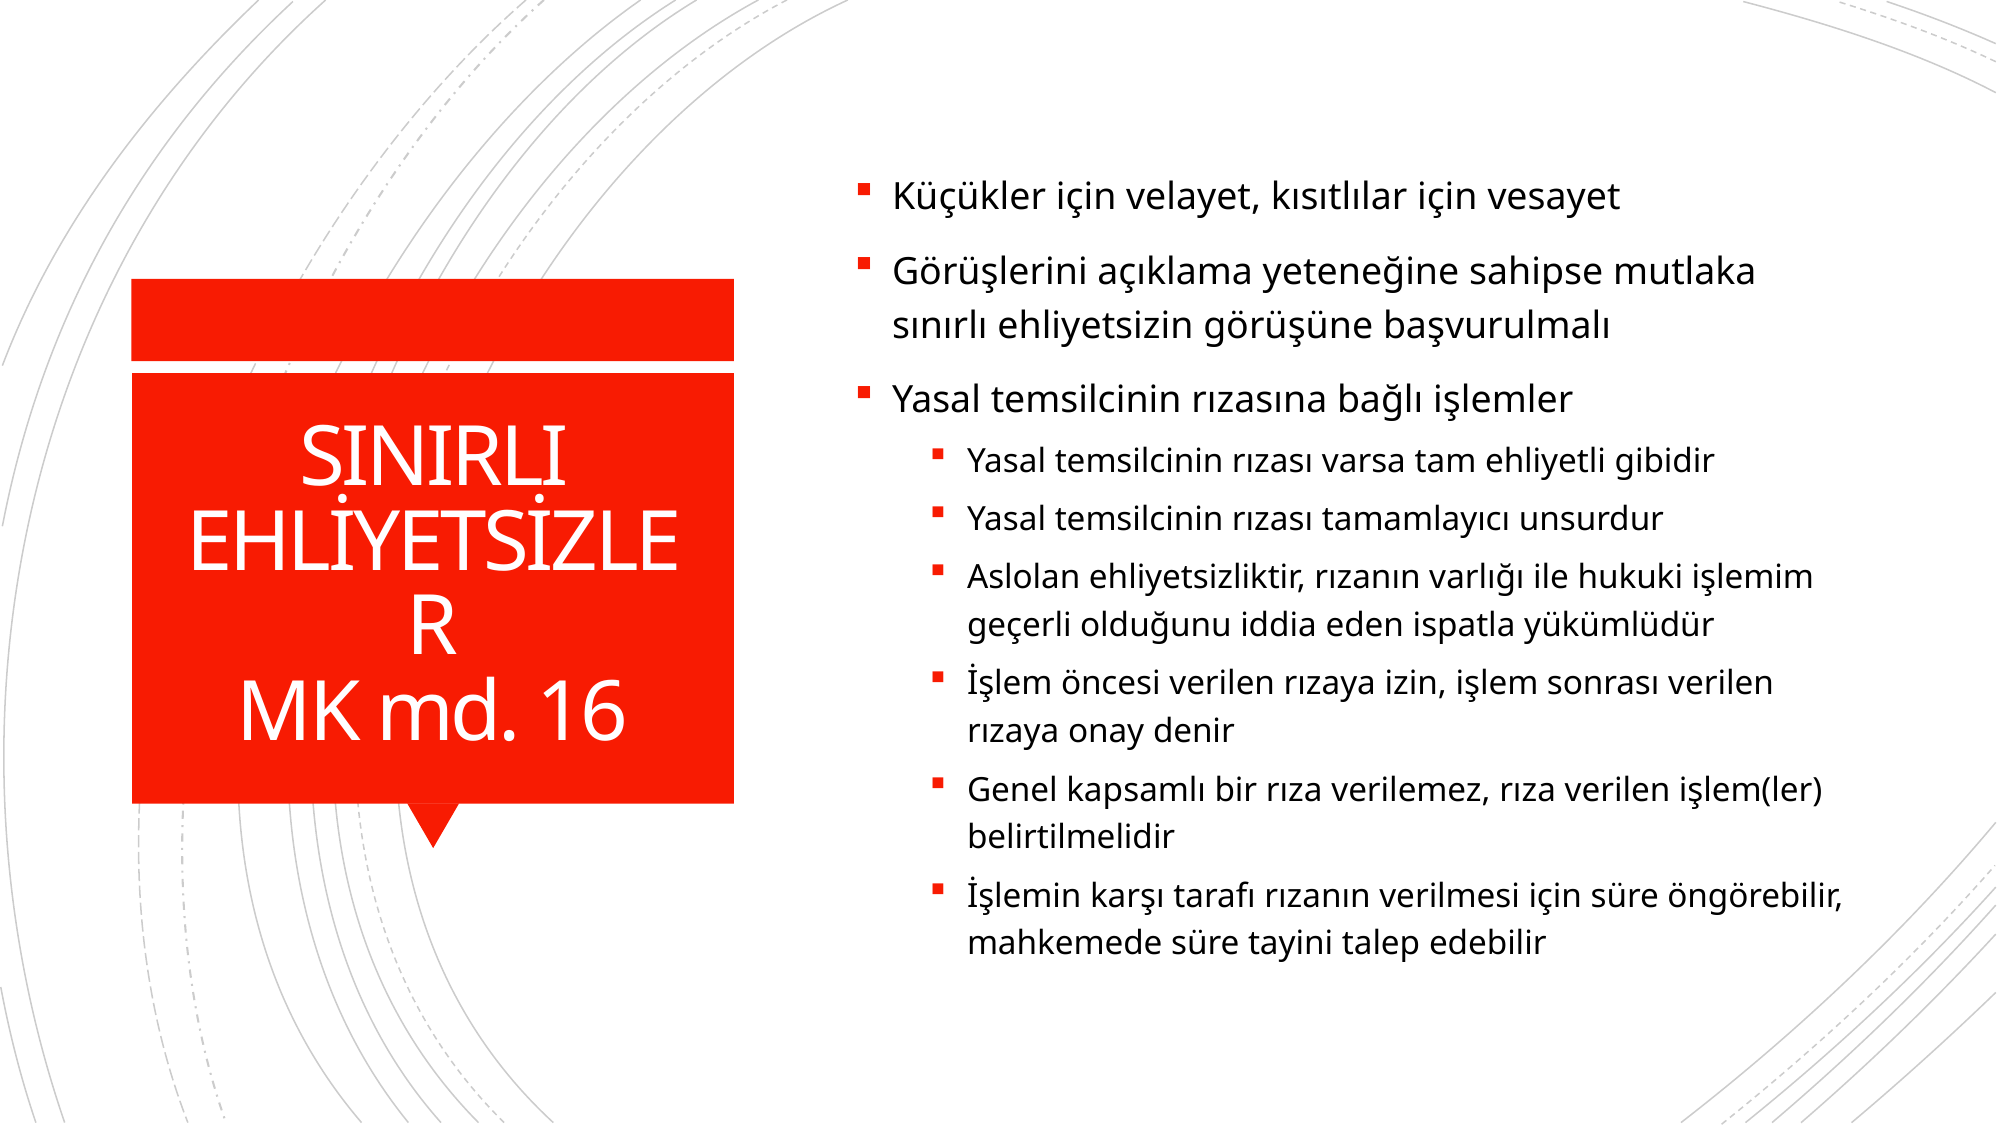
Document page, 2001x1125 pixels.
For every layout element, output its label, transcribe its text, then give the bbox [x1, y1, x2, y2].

list Küçükler için velayet, kısıtlılar için vesayet Görüşlerini açıklama yeteneğine sahipse mutlaka sınırlı ehliyetsizin görüşüne başvurulmalı Yasal temsilcinin rızasına bağlı işlemler Yasal temsilcinin rızası varsa tam ehliyetli gibidir Yasal temsilcinin rızası tamamlayıcı unsurdur Aslolan ehliyetsizliktir, rızanın varlığı ile hukuki işlemim geçerli olduğunu iddia eden ispatla yükümlüdür İşlem öncesi verilen rızaya izin, işlem sonrası verilen rızaya onay denir Genel kapsamlı bir rıza verilemez, rıza verilen işlem(ler) belirtilmelidir İşlemin karşı tarafı rızanın verilmesi için süre öngörebilir, mahkemede süre tayini talep edebilir [839, 131, 1871, 993]
title SINIRLI EHLİYETSİZLER MK md. 16 [145, 385, 720, 789]
